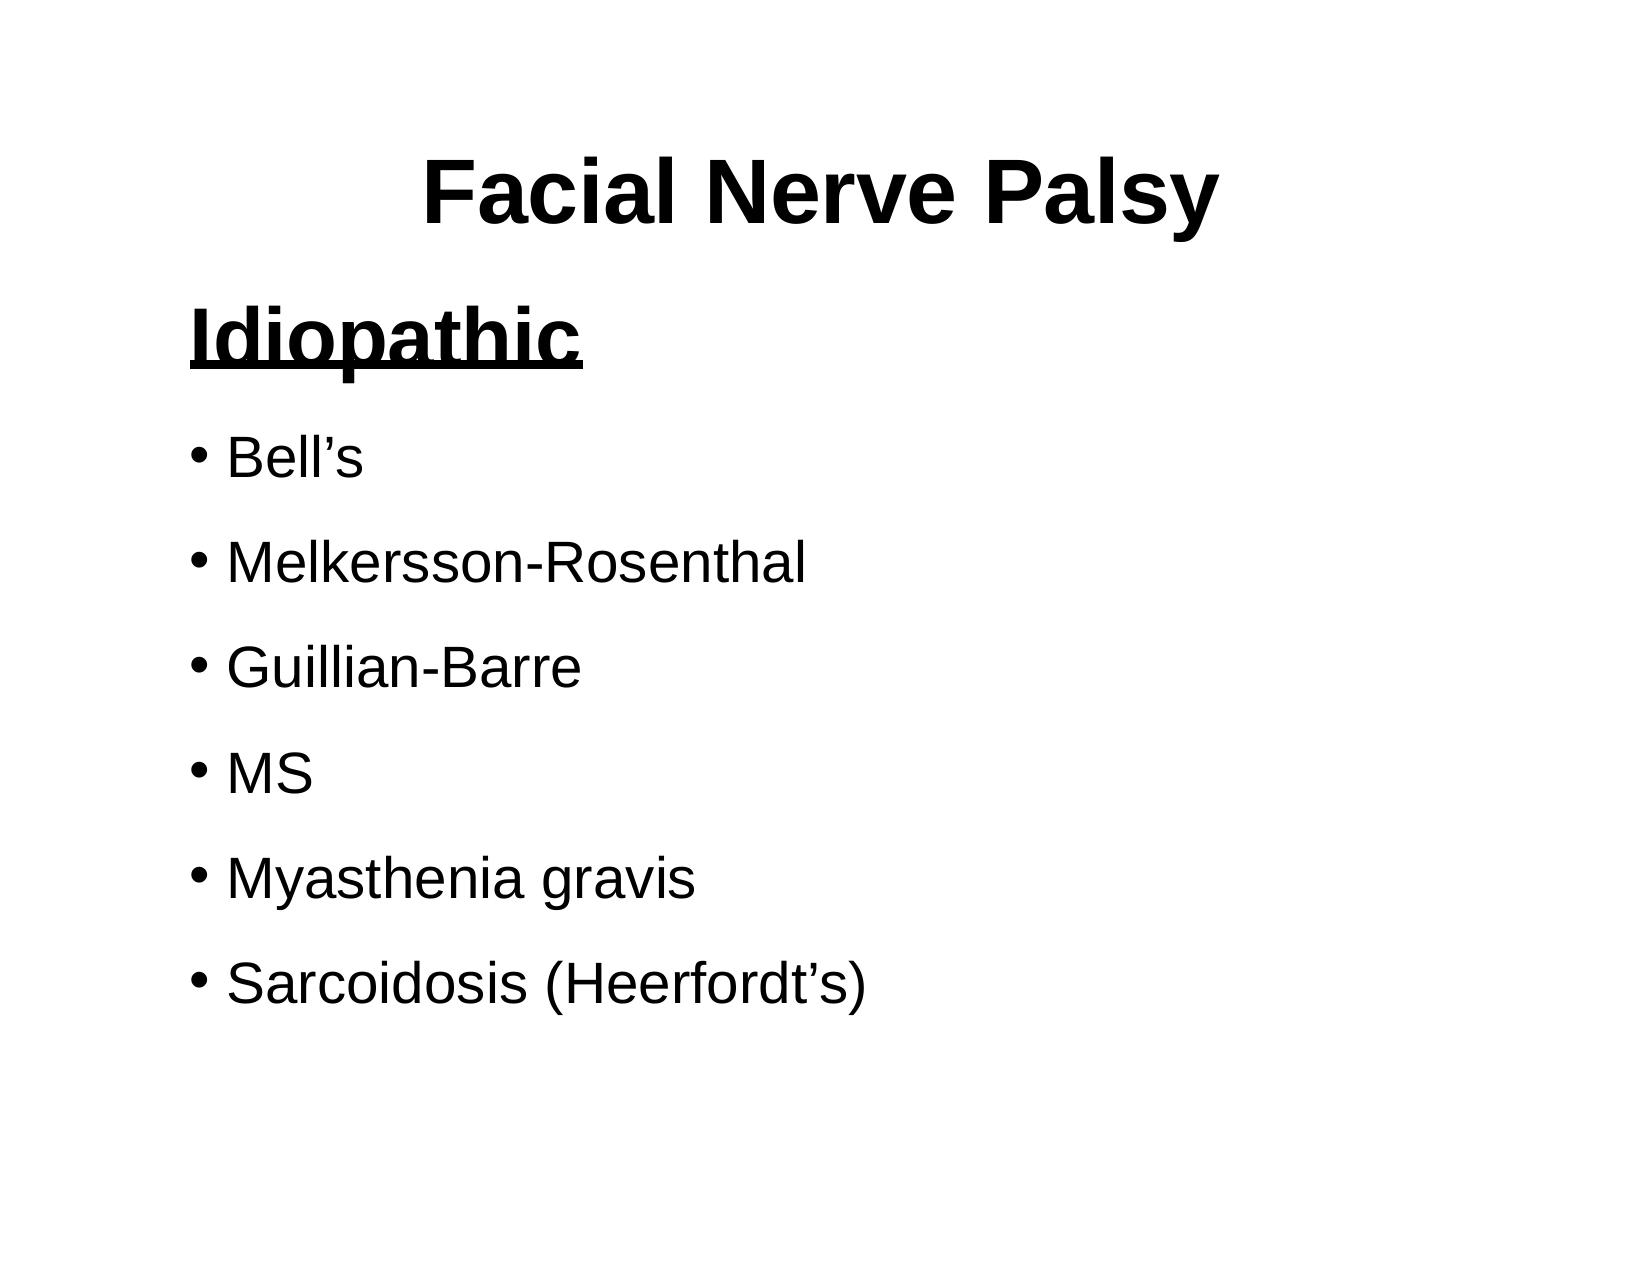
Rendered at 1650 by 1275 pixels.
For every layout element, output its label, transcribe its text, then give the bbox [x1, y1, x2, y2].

text_box Facial Nerve Palsy [419, 133, 1230, 243]
text_box Idiopathic Bell’s Melkersson-Rosenthal Guillian-Barre MS Myasthenia gravis Sarcoidosis (Heerfordt’s) [187, 283, 872, 1015]
